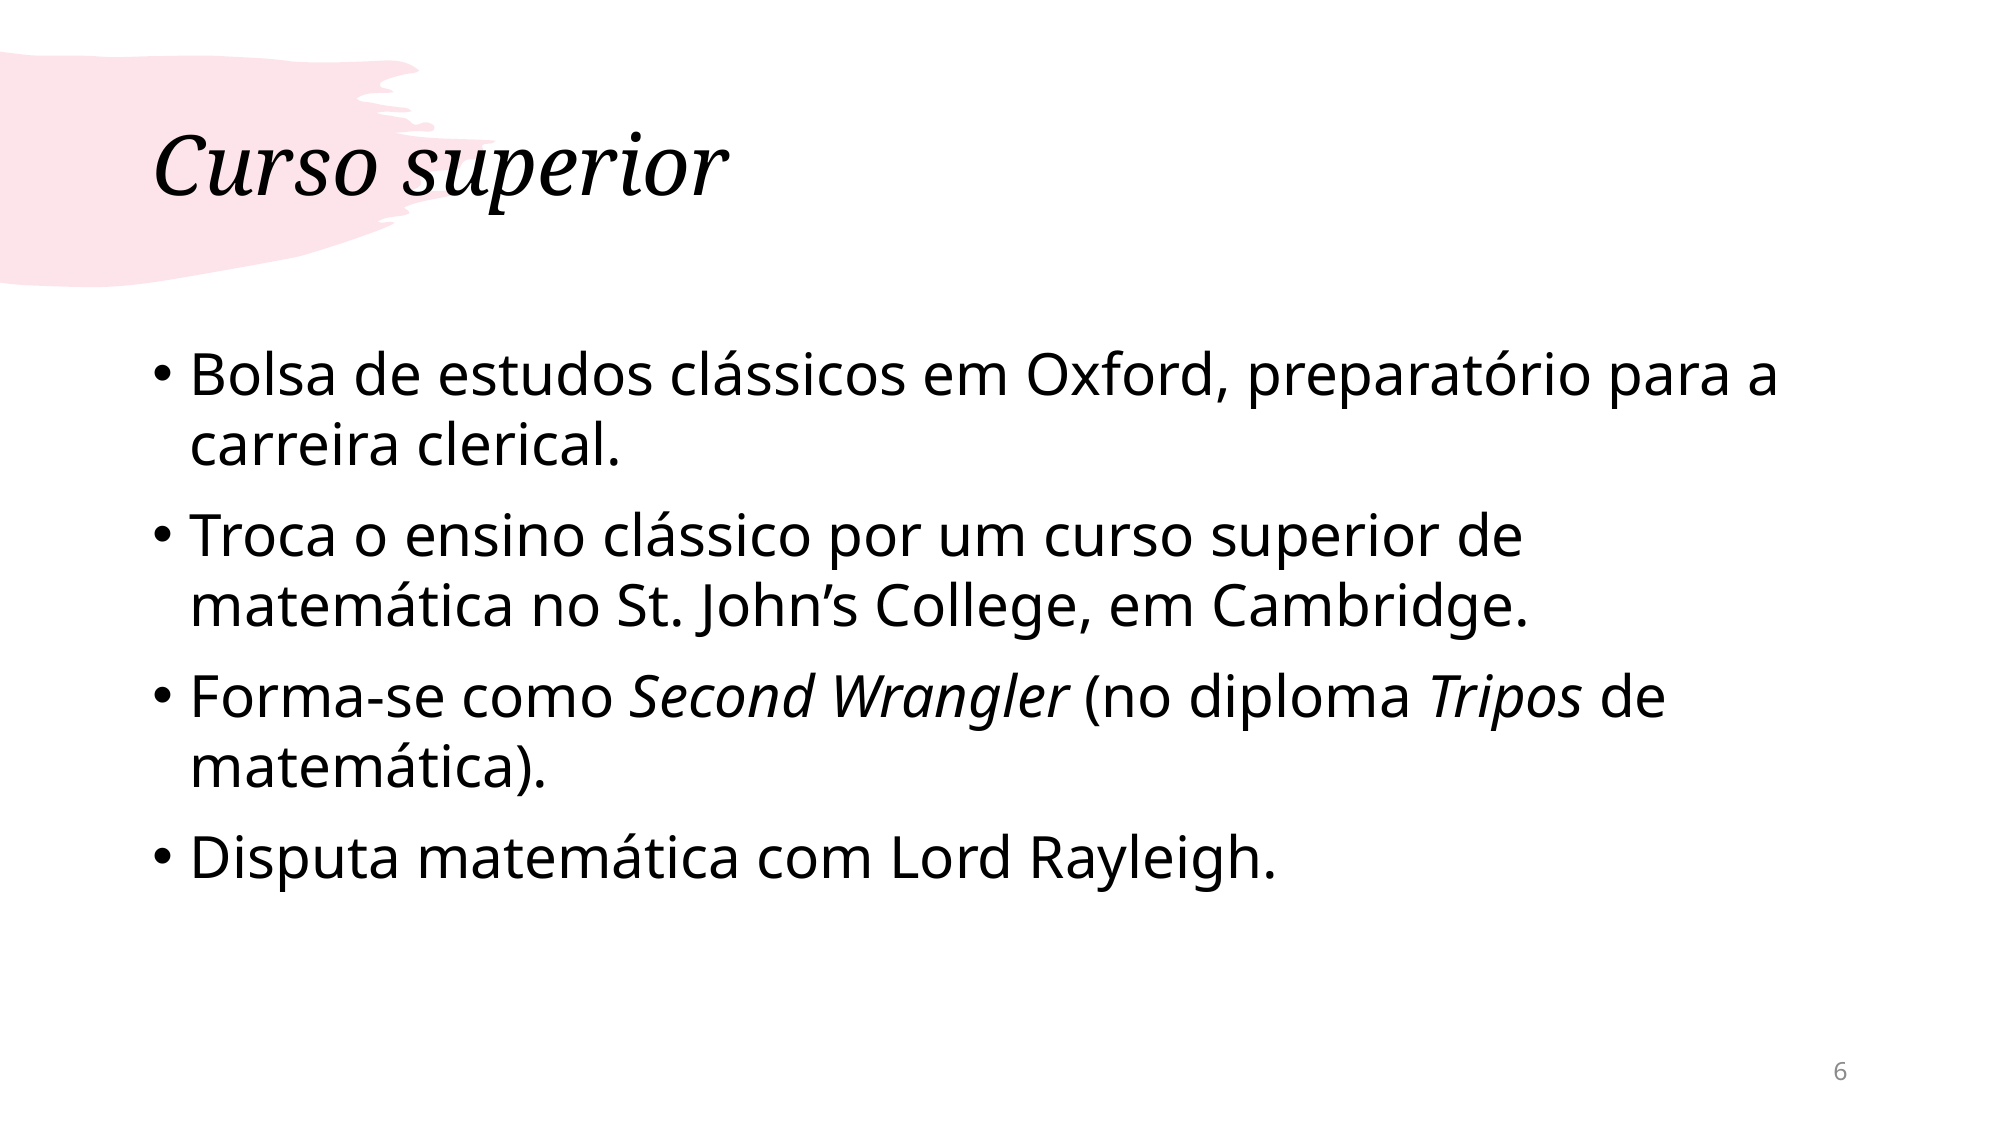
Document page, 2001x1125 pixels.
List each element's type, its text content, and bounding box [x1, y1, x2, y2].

title Curso superior [137, 59, 1863, 278]
slide_number 6 [1412, 1042, 1863, 1103]
list Bolsa de estudos clássicos em Oxford, preparatório para a carreira clerical. Troca o ensino clássico por um curso superior de matemática no St. John’s College, em Cambridge. Forma-se como Second Wrangler (no diploma Tripos de matemática). Disputa matemática com Lord Rayleigh. [137, 329, 1863, 1013]
